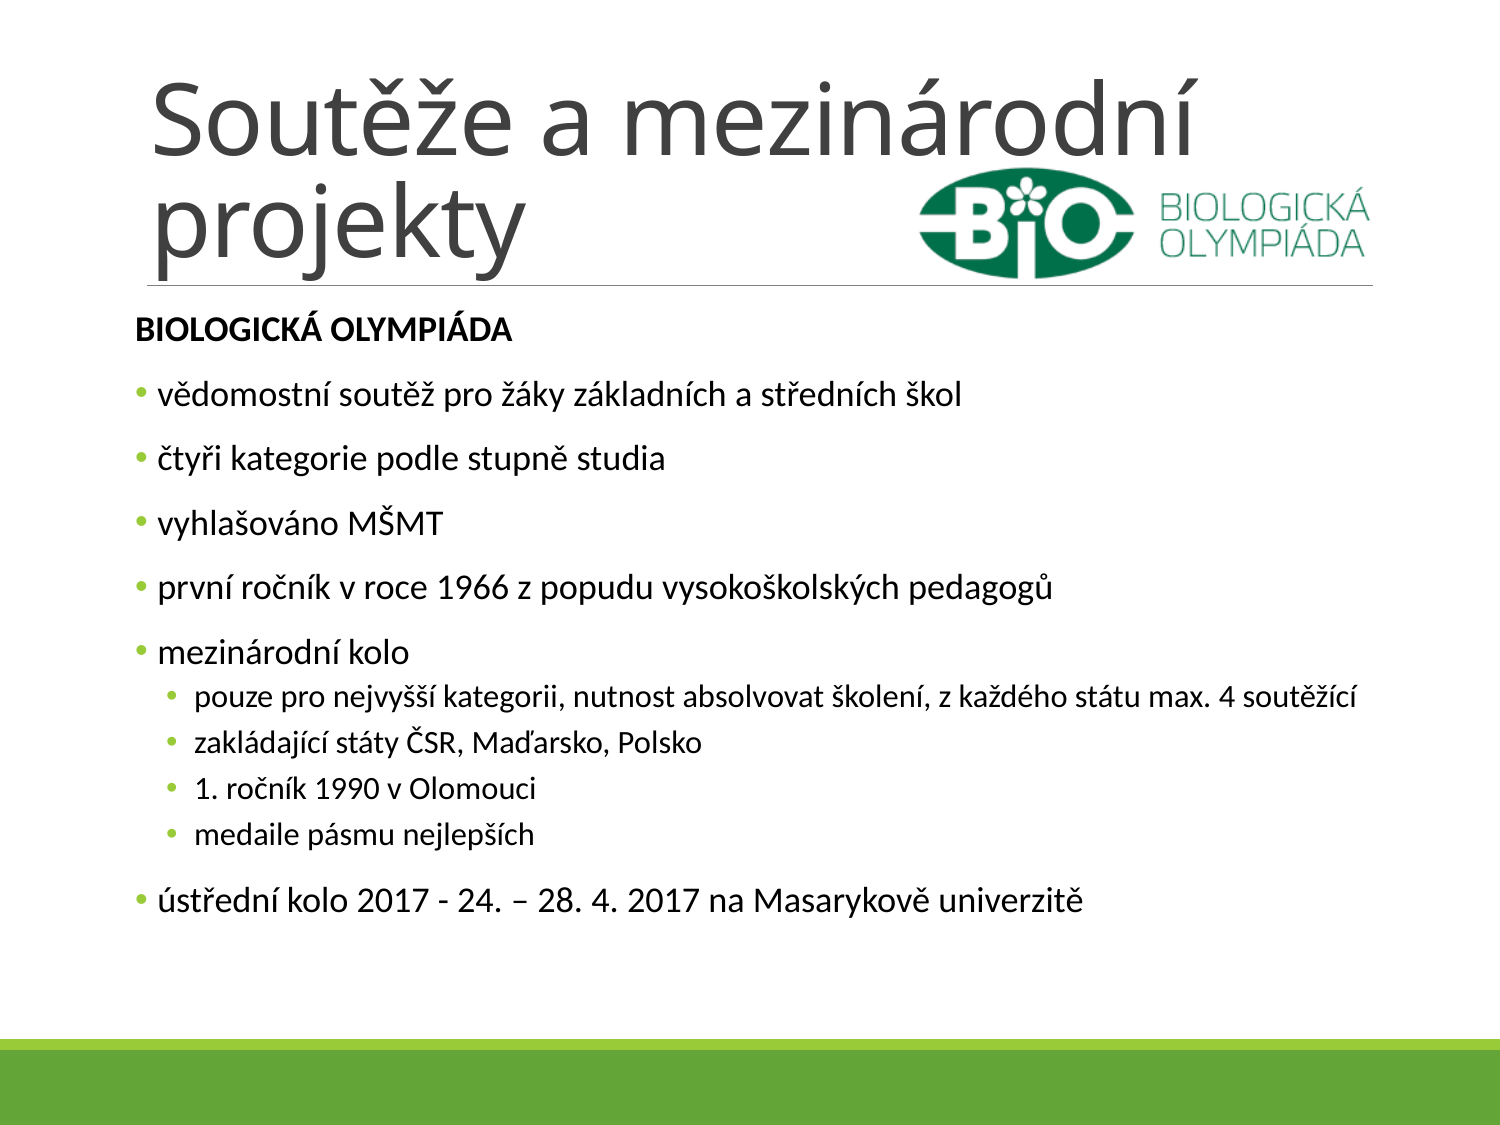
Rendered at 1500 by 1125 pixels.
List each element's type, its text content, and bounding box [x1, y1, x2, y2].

picture [913, 160, 1373, 286]
list BIOLOGICKÁ OLYMPIÁDA vědomostní soutěž pro žáky základních a středních škol čtyři kategorie podle stupně studia vyhlašováno MŠMT první ročník v roce 1966 z popudu vysokoškolských pedagogů mezinárodní kolo pouze pro nejvyšší kategorii, nutnost absolvovat školení, z každého státu max. 4 soutěžící zakládající státy ČSR, Maďarsko, Polsko 1. ročník 1990 v Olomouci medaile pásmu nejlepších ústřední kolo 2017 - 24. – 28. 4. 2017 na Masarykově univerzitě [135, 302, 1373, 963]
title Soutěže a mezinárodní projekty [135, 47, 1373, 285]
